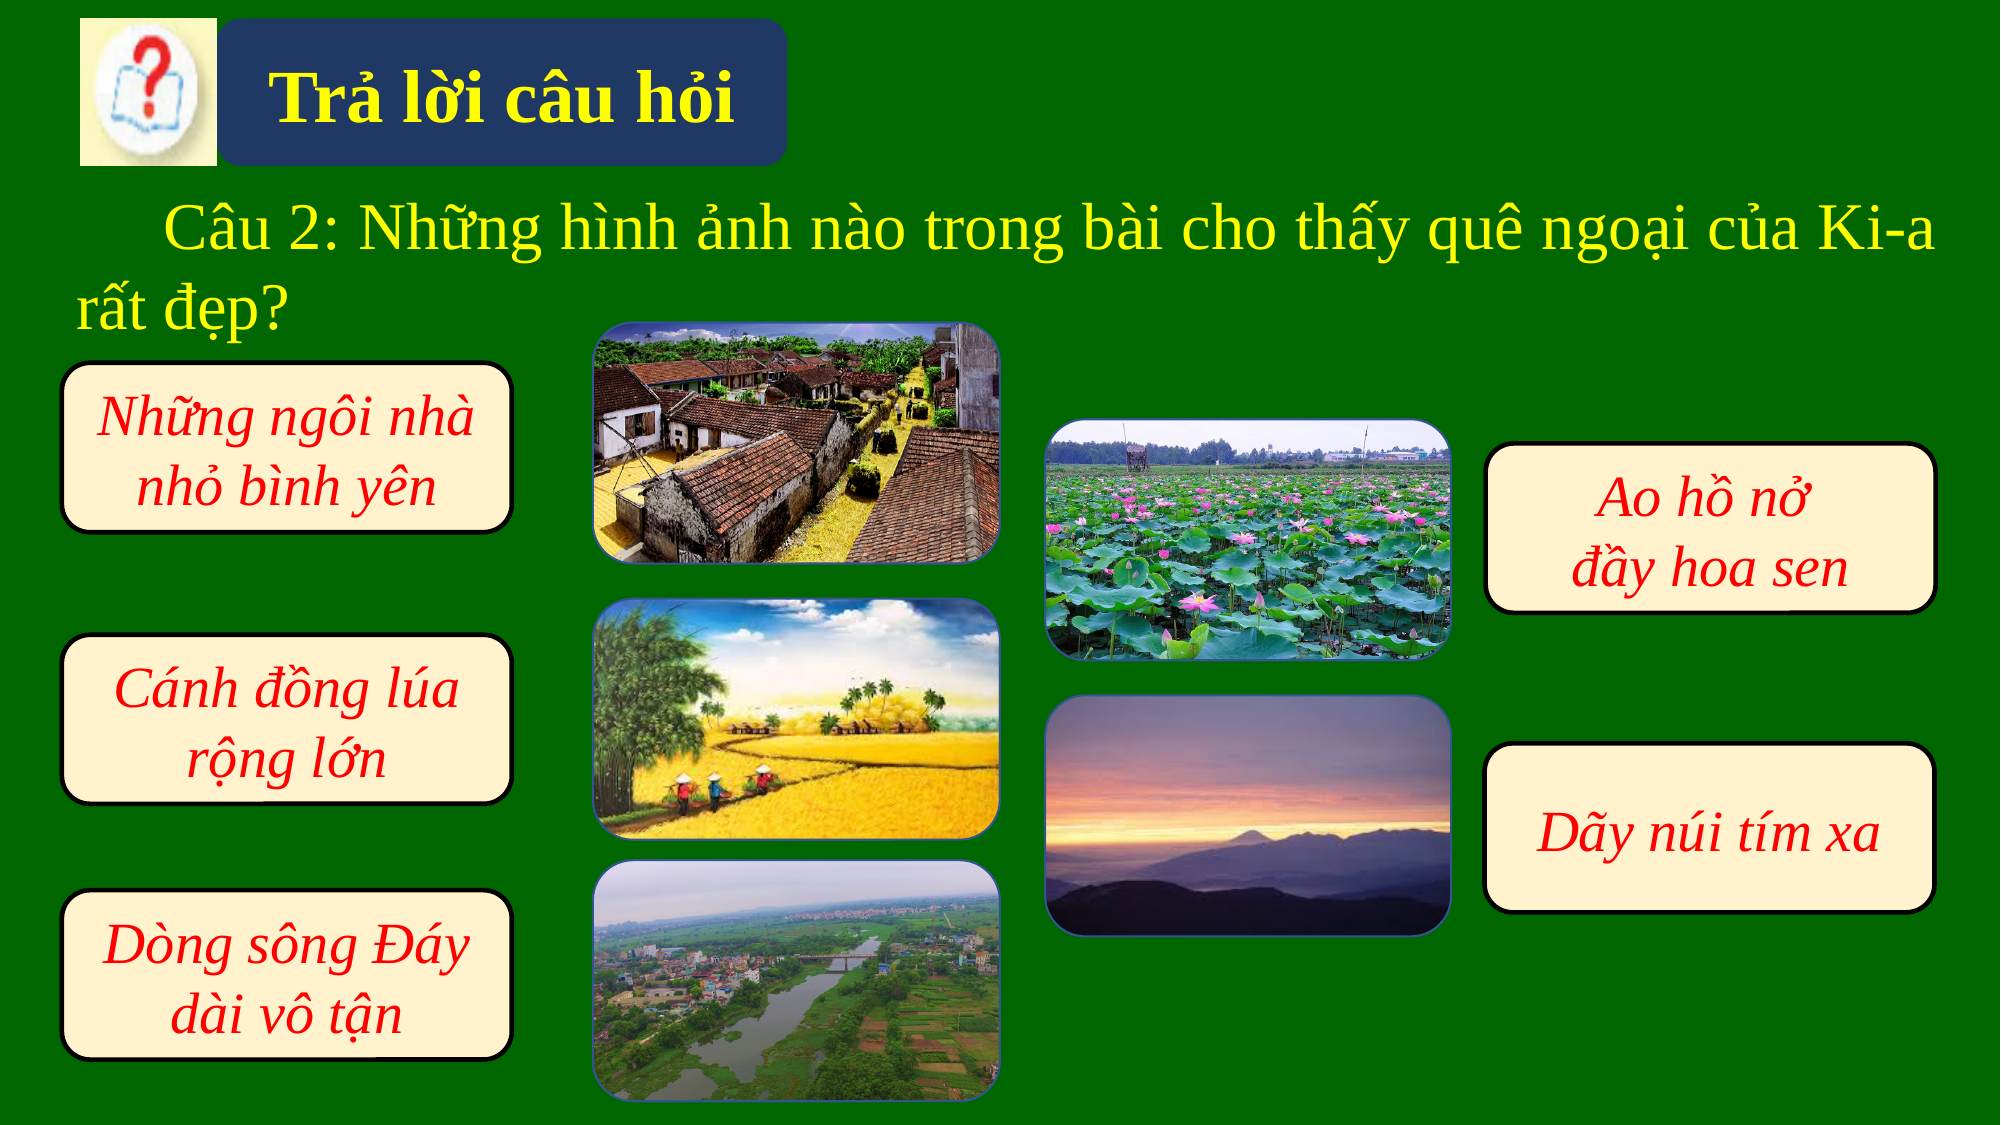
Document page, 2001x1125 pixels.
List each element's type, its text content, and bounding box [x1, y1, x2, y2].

text_box Cánh đồng lúa rộng lớn [61, 634, 512, 804]
text_box [591, 321, 1001, 565]
text_box Dòng sông Đáy dài vô tận [61, 890, 512, 1060]
text_box [1044, 418, 1453, 662]
text_box [591, 597, 1001, 841]
text_box Những ngôi nhà nhỏ bình yên [61, 362, 512, 533]
text_box Câu 2: Những hình ảnh nào trong bài cho thấy quê ngoại của Ki-a rất đẹp? [61, 176, 1955, 351]
picture [80, 18, 217, 166]
text_box Trả lời câu hỏi [217, 17, 789, 168]
text_box [1044, 694, 1453, 938]
text_box Dãy núi tím xa [1484, 743, 1935, 913]
text_box [591, 859, 1001, 1103]
text_box Ao hồ nở đầy hoa sen [1485, 443, 1936, 613]
